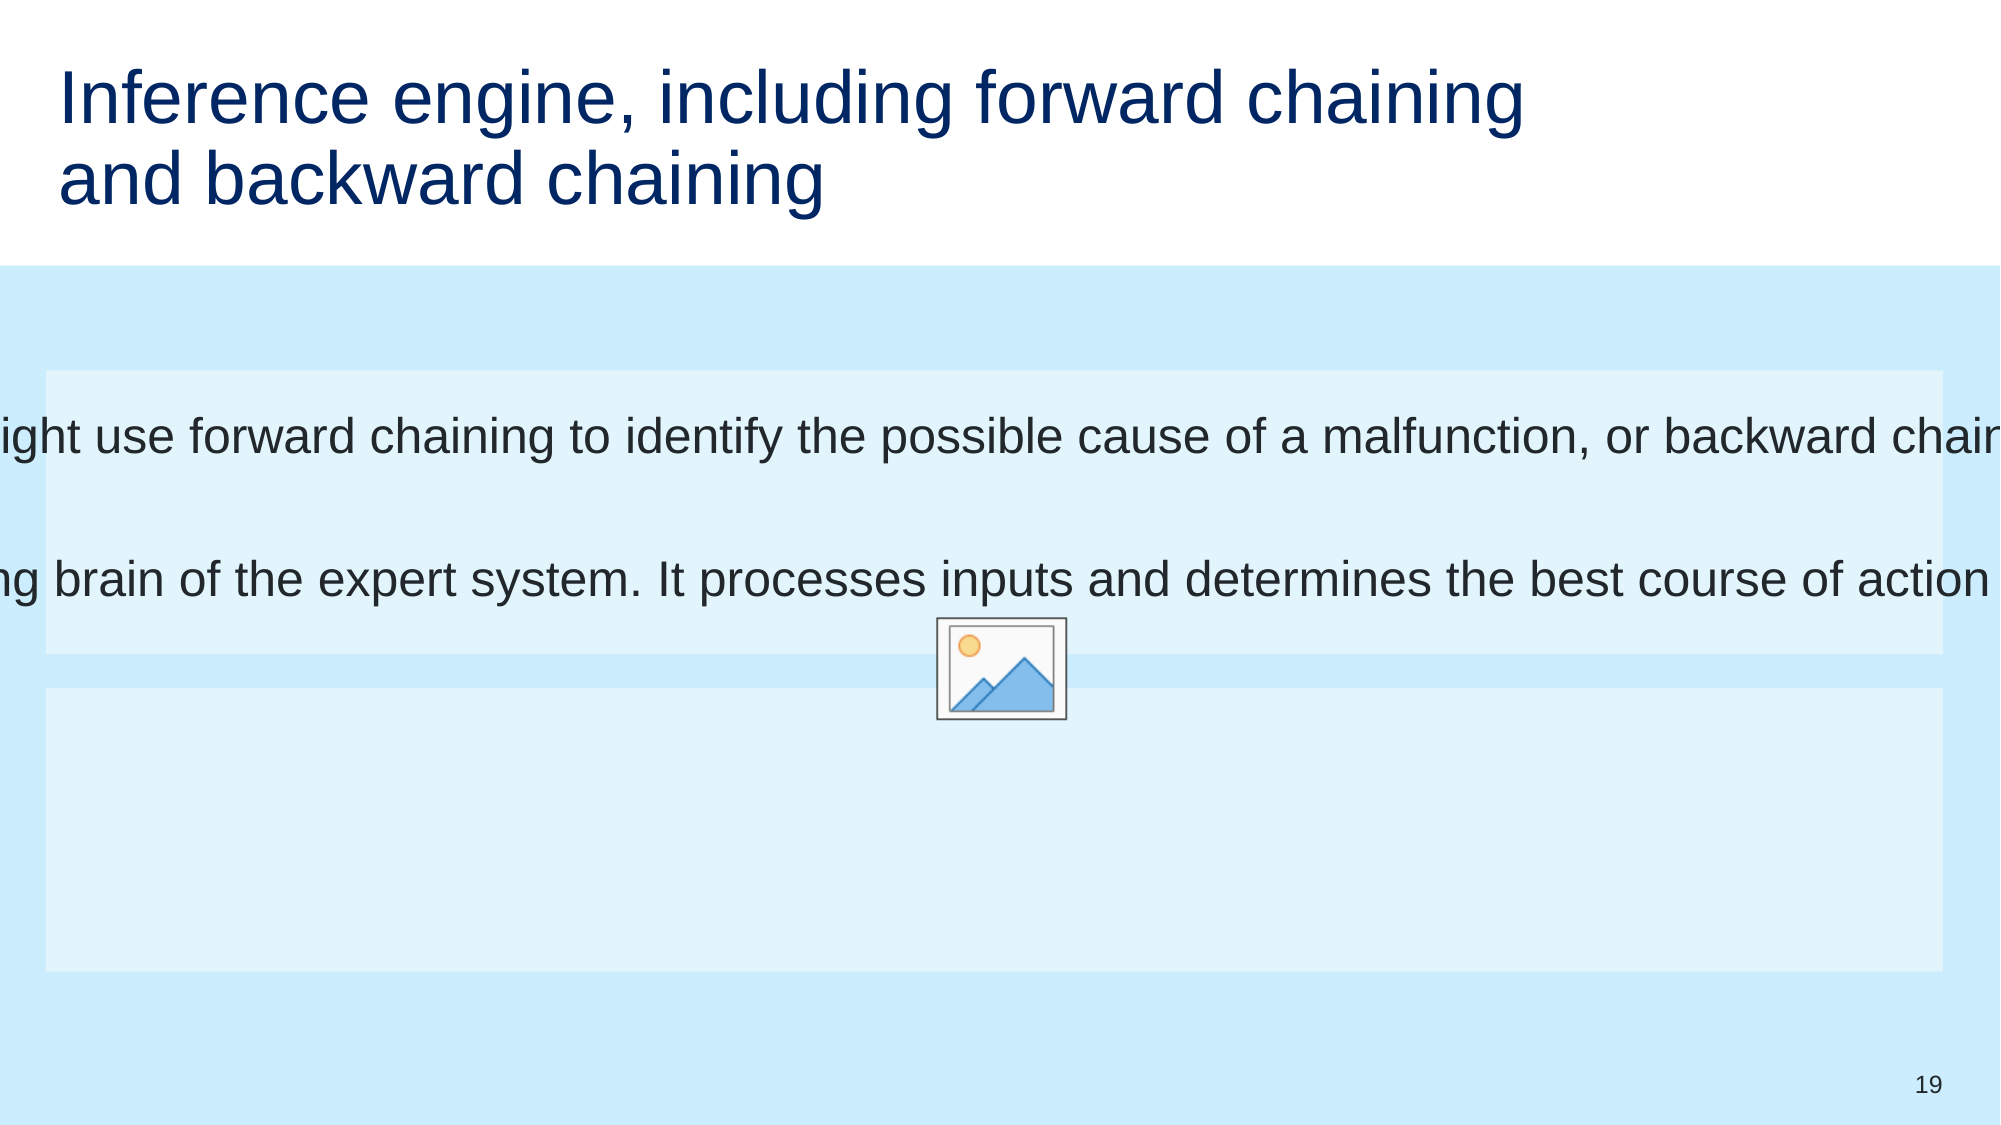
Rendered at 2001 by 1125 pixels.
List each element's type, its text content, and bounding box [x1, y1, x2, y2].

slide_number 19 [1824, 1068, 1943, 1099]
text_box [45, 687, 1944, 973]
text_box [45, 369, 1944, 655]
picture [98, 395, 1907, 943]
title Inference engine, including forward chaining and backward chaining [59, 59, 1648, 145]
